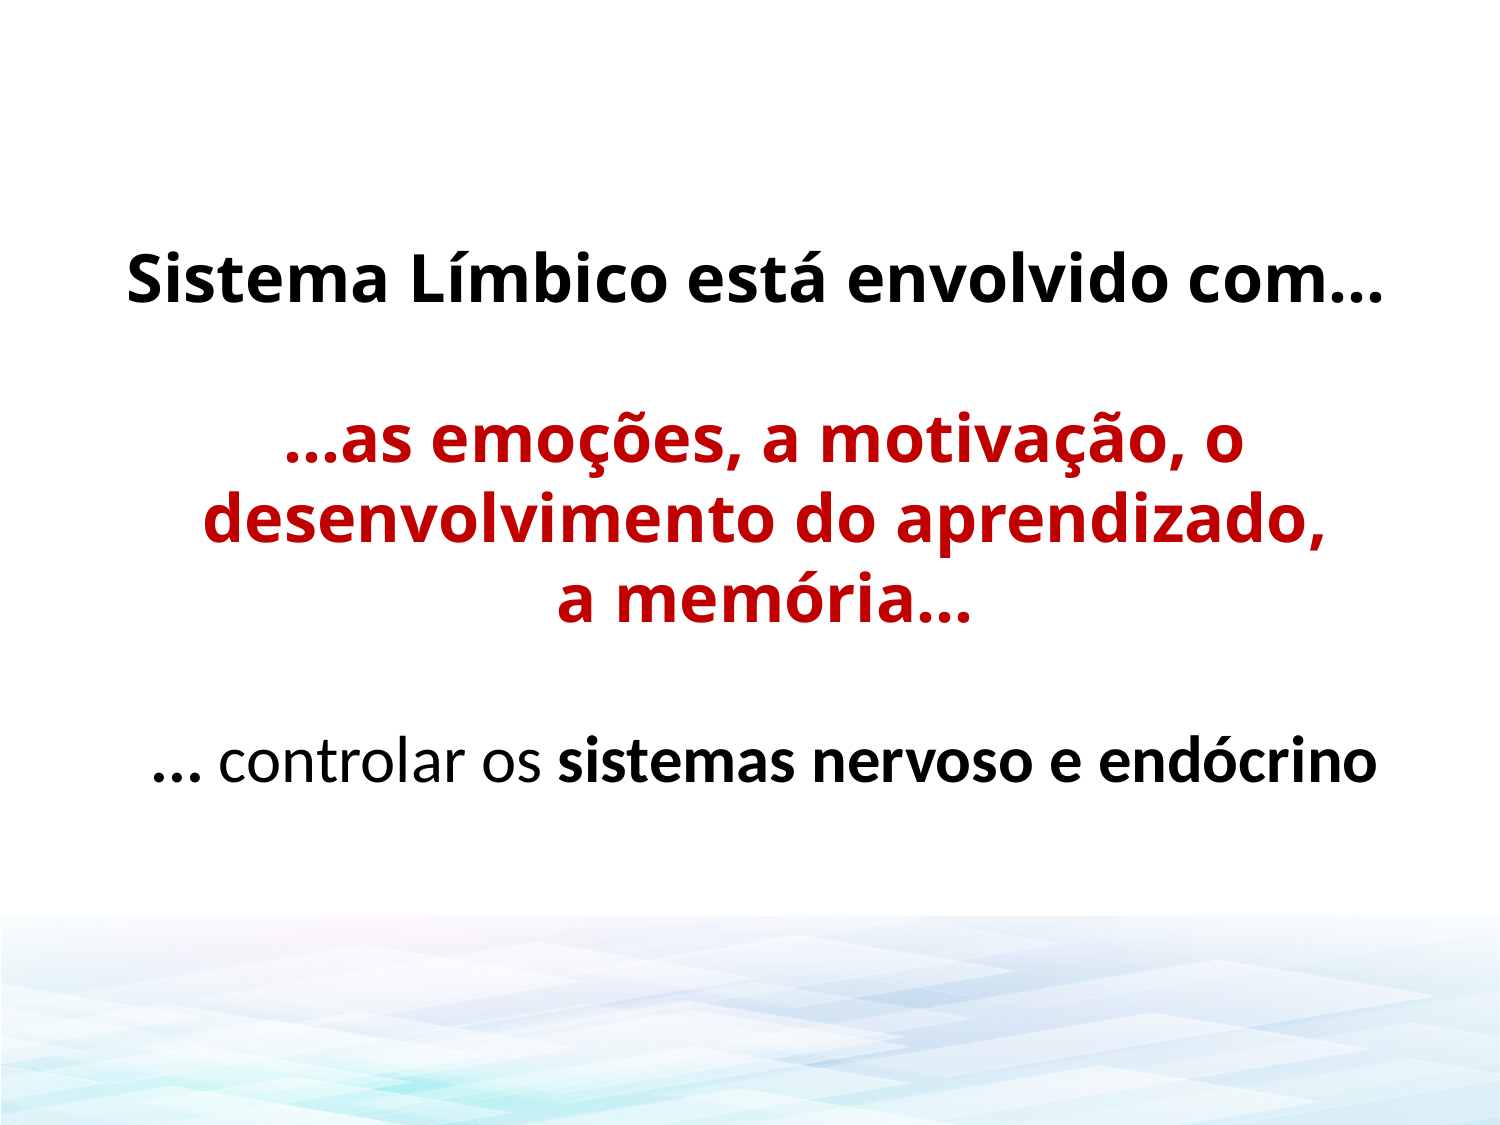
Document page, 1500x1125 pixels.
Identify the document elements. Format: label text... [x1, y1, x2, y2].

picture [0, 915, 1500, 1125]
text_box Sistema Límbico está envolvido com... ...as emoções, a motivação, o desenvolvimento do aprendizado, a memória... ... controlar os sistemas nervoso e endócrino [110, 228, 1420, 803]
